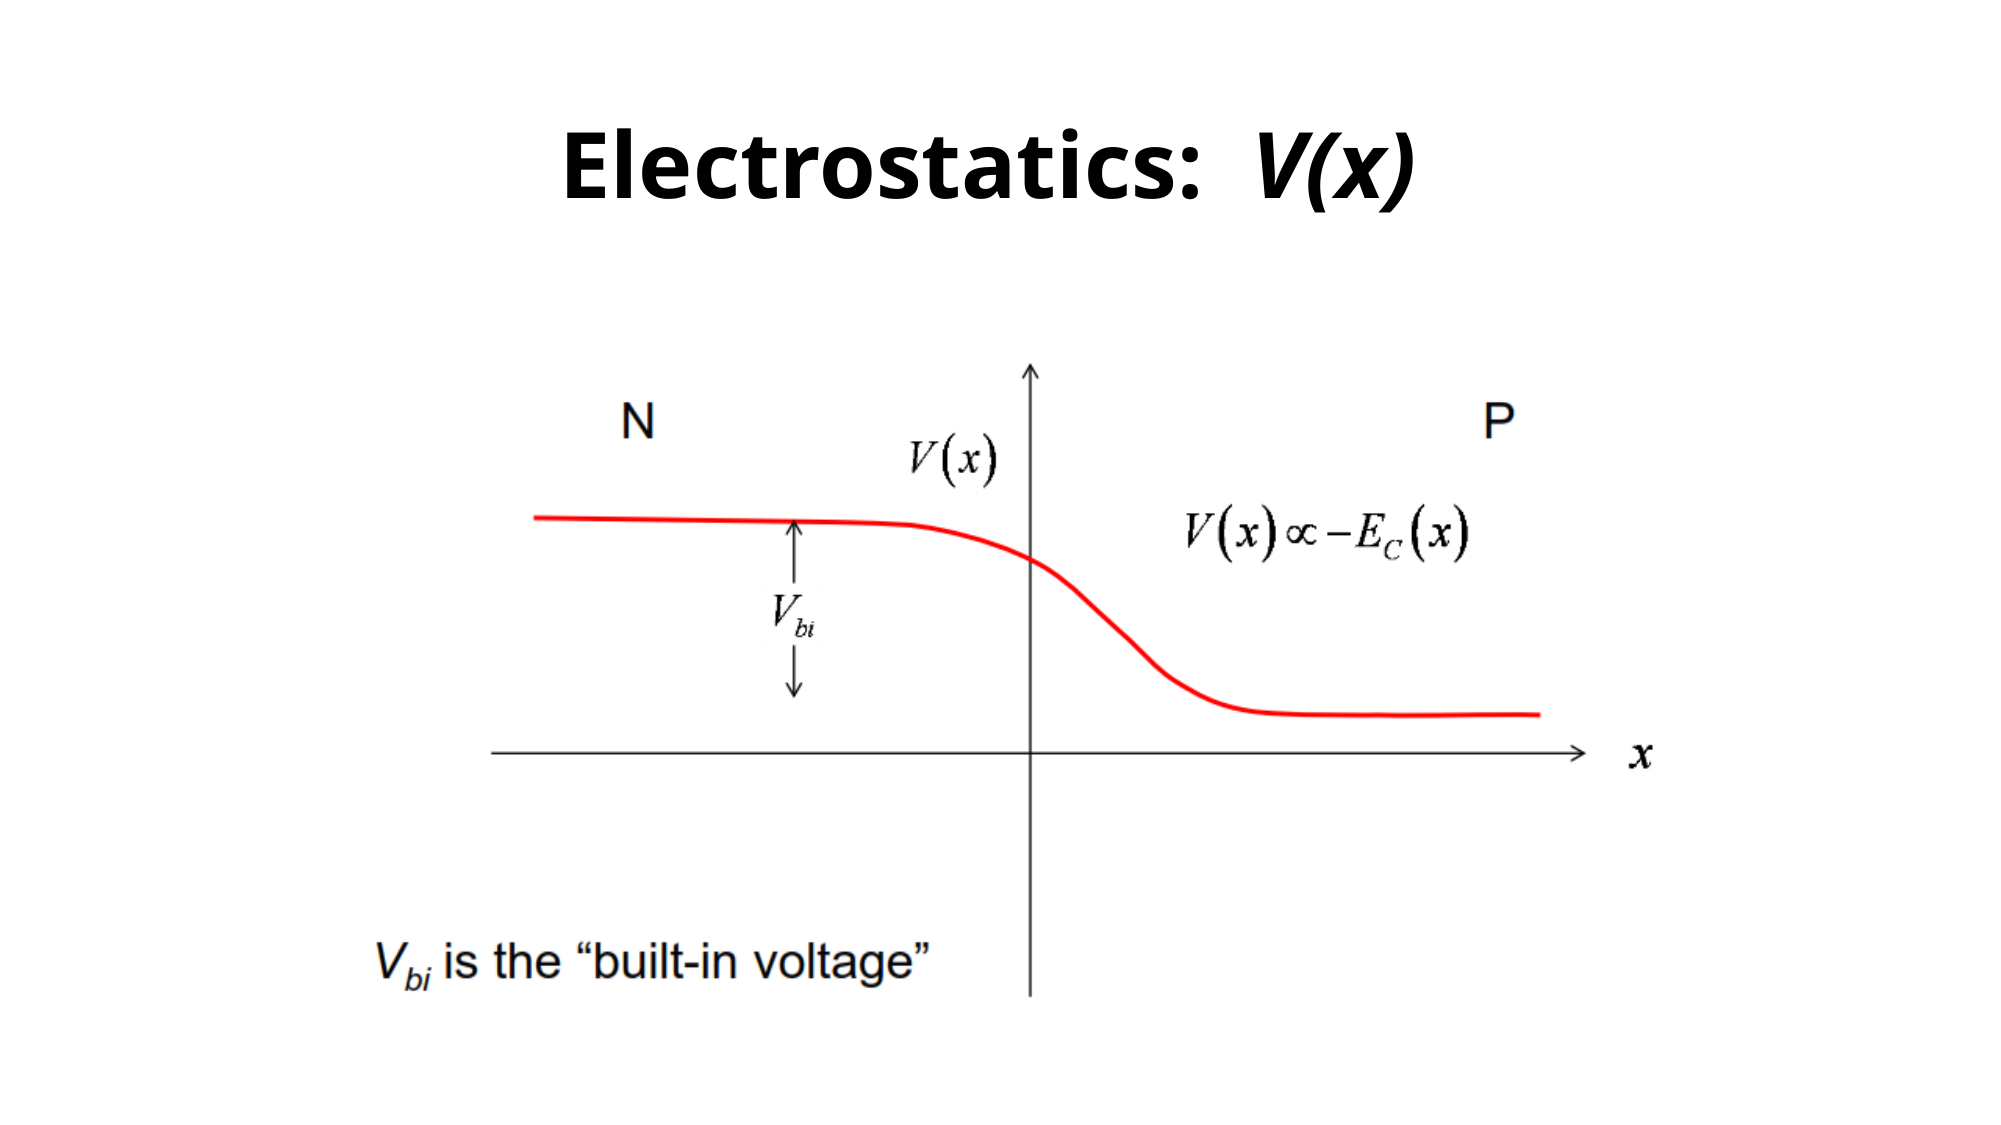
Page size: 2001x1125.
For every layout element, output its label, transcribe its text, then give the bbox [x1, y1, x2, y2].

picture [299, 293, 1734, 1038]
title Electrostatics: V(x) [137, 59, 1863, 278]
